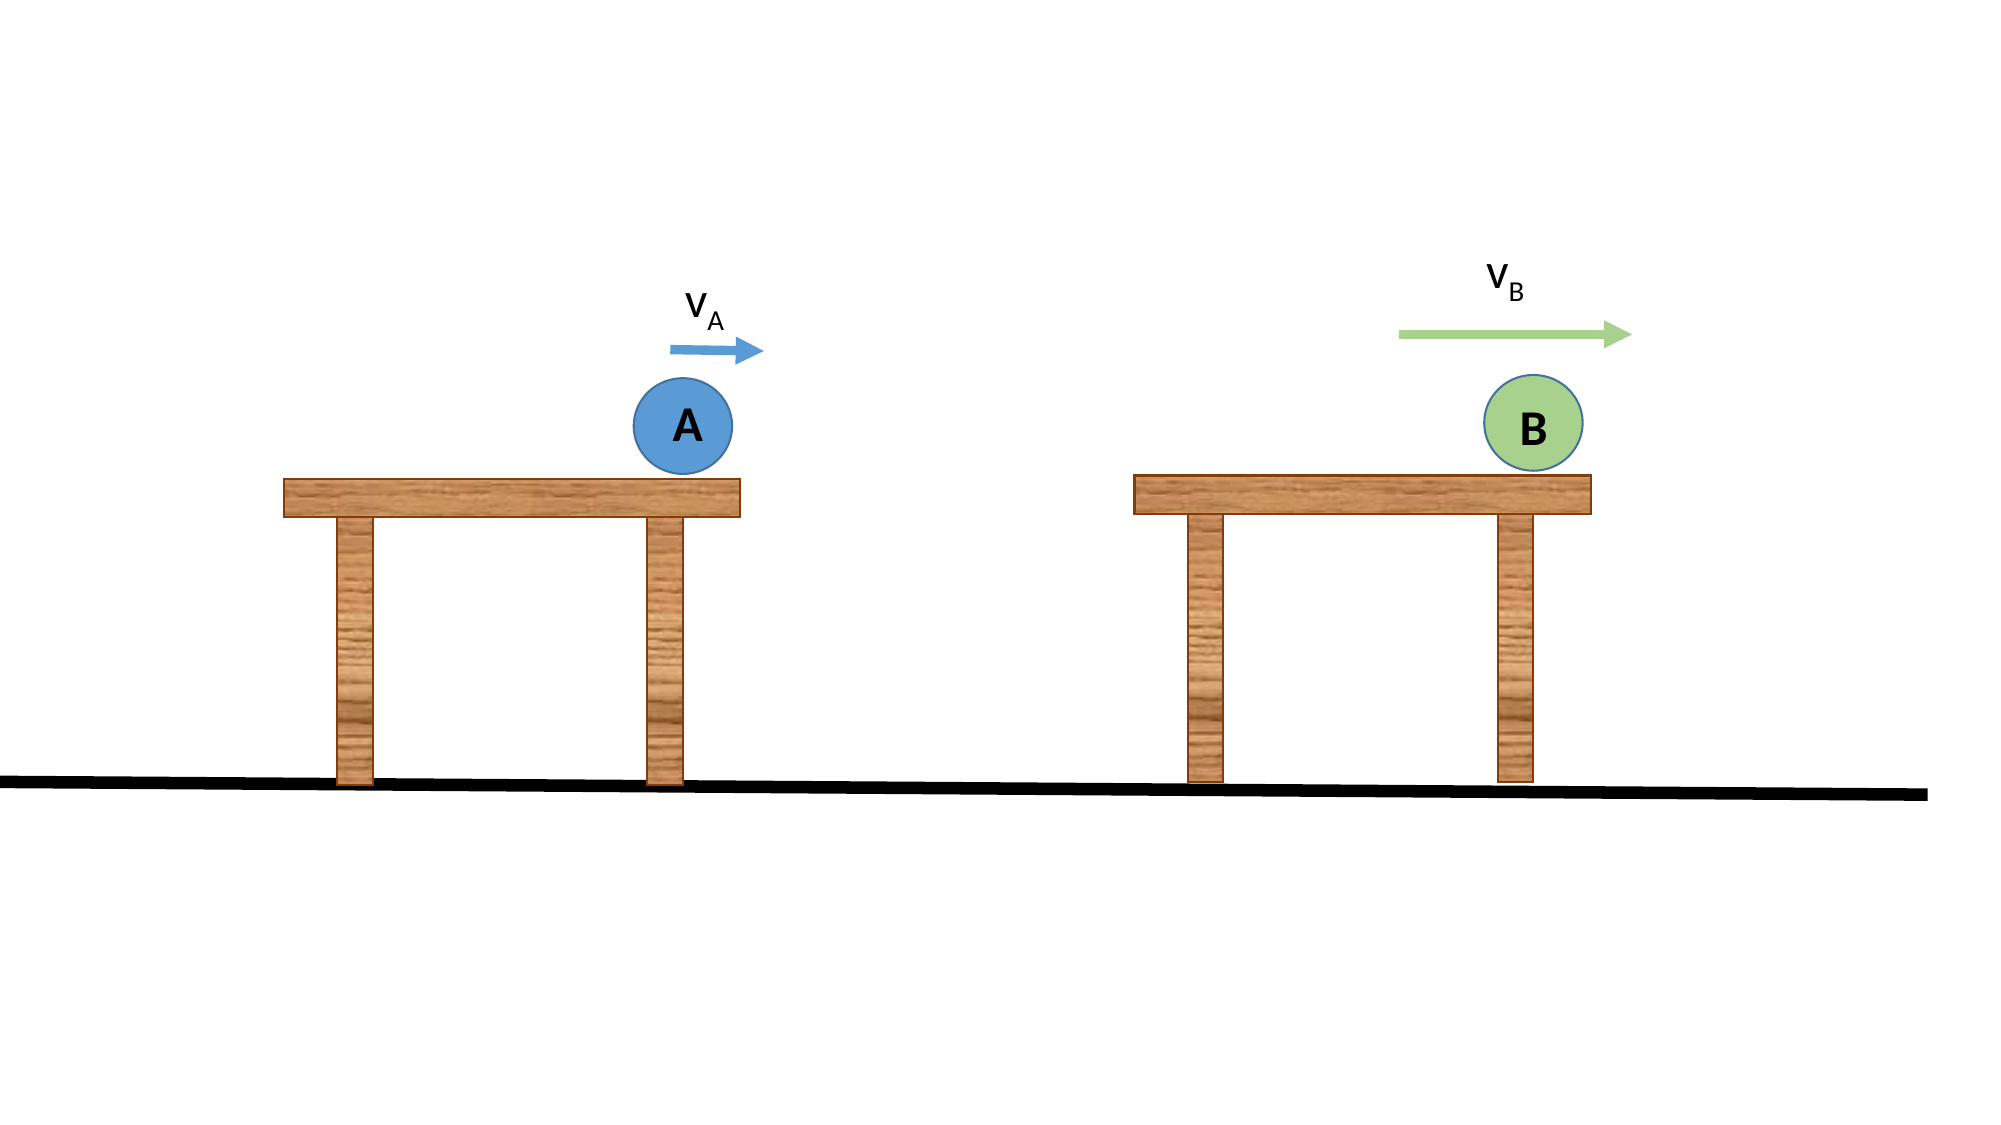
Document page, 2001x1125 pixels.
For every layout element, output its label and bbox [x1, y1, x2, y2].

text_box [1134, 374, 1591, 782]
text_box [1399, 231, 1633, 335]
text_box [283, 378, 741, 785]
text_box [670, 260, 764, 352]
text_box [0, 781, 1928, 795]
